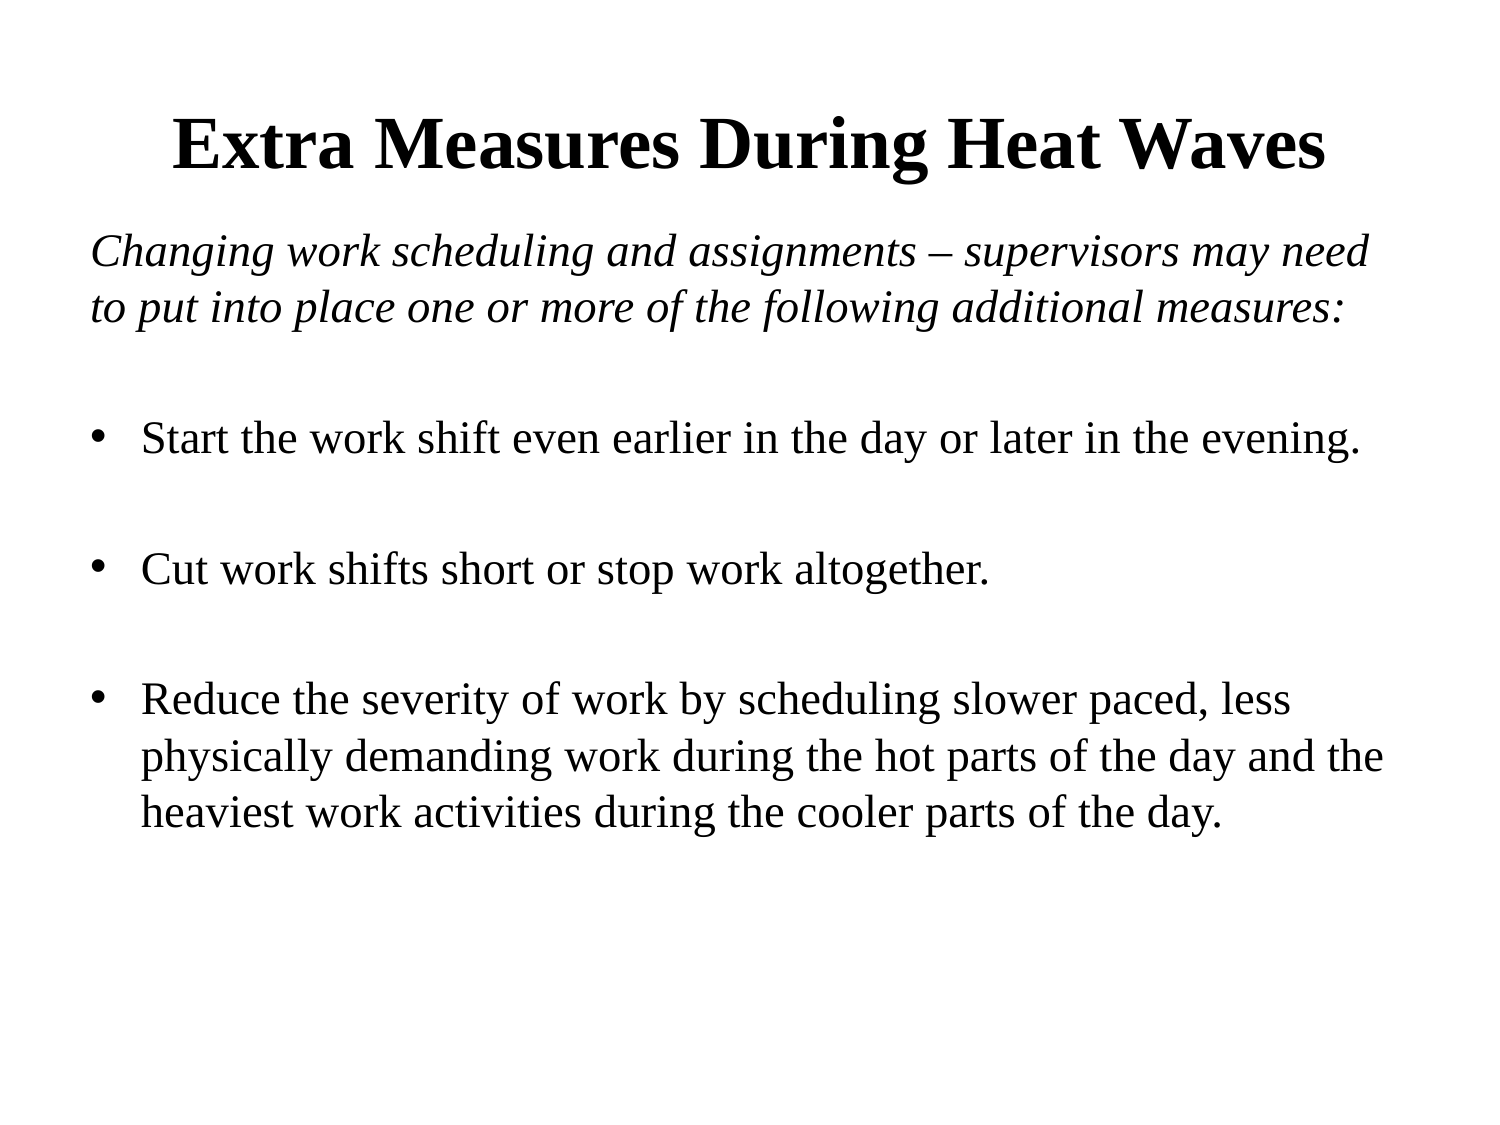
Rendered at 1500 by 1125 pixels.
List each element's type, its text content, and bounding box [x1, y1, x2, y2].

title Extra Measures During Heat Waves [75, 45, 1425, 212]
list Changing work scheduling and assignments – supervisors may need to put into place one or more of the following additional measures: Start the work shift even earlier in the day or later in the evening. Cut work shifts short or stop work altogether. Reduce the severity of work by scheduling slower paced, less physically demanding work during the hot parts of the day and the heaviest work activities during the cooler parts of the day. [75, 212, 1425, 955]
